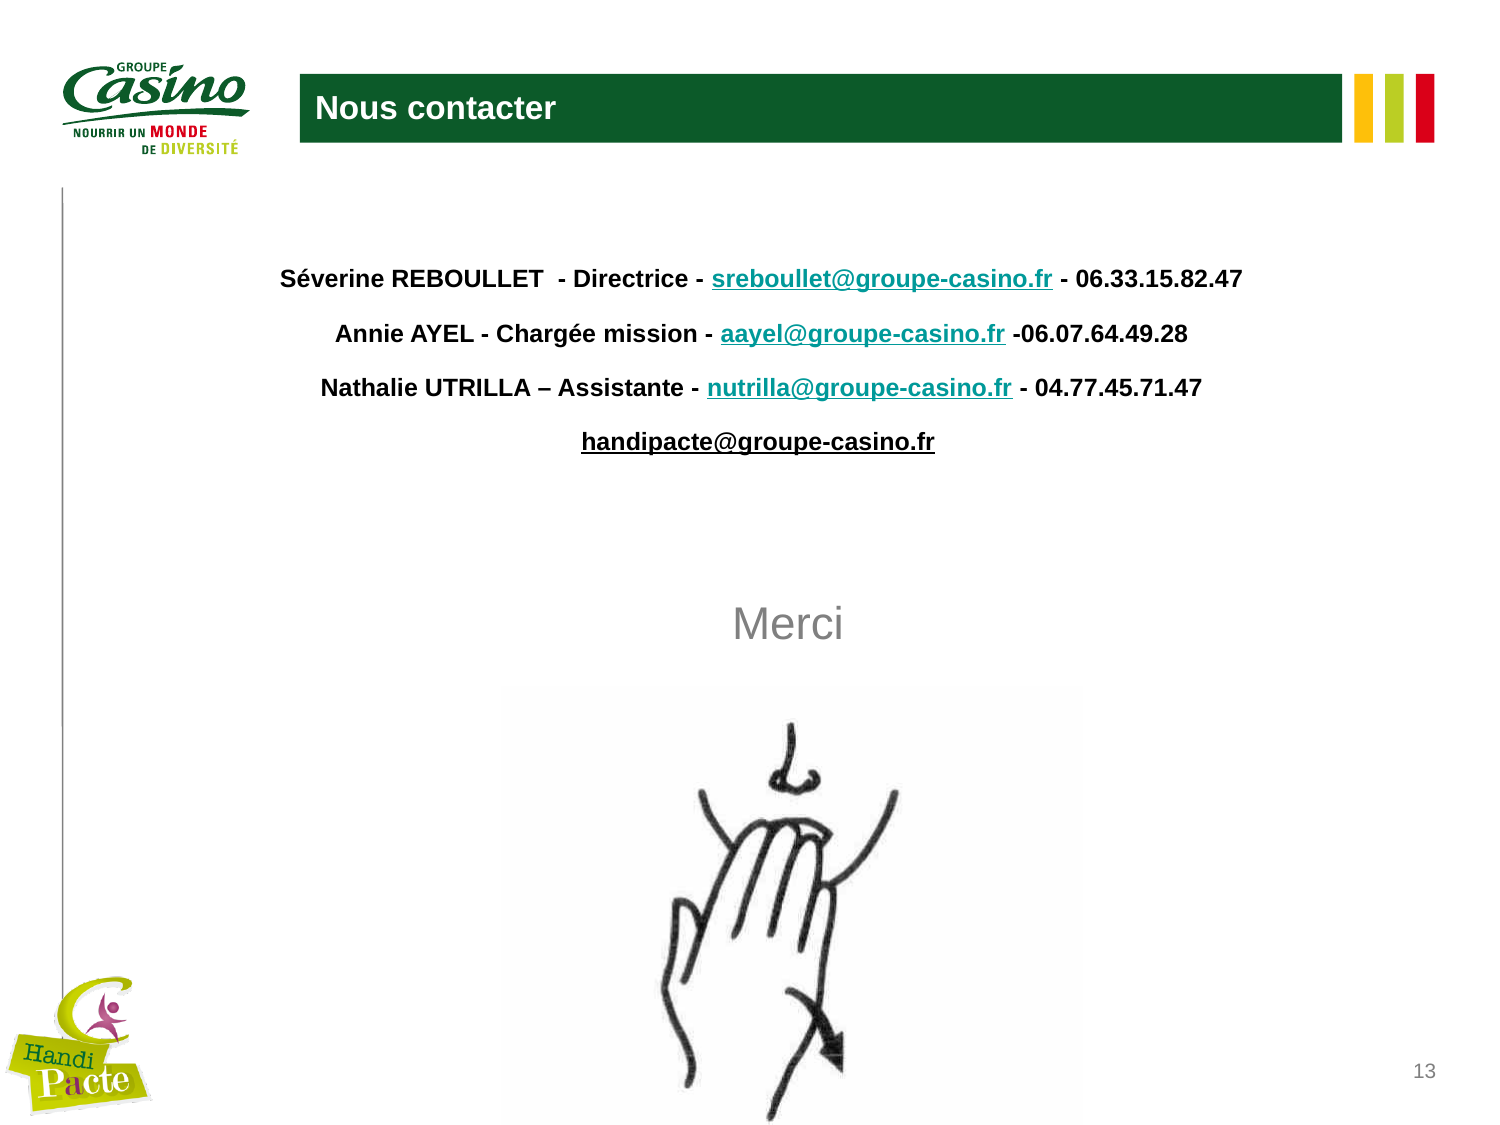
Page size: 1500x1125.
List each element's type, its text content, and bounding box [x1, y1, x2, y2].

text_box Séverine REBOULLET - Directrice - sreboullet@groupe-casino.fr - 06.33.15.82.47 Annie AYEL - Chargée mission - aayel@groupe-casino.fr -06.07.64.49.28 Nathalie UTRILLA – Assistante - nutrilla@groupe-casino.fr - 04.77.45.71.47 handipacte@groupe-casino.fr [112, 243, 1412, 464]
picture [4, 972, 153, 1120]
title Nous contacter [299, 74, 1338, 138]
picture [501, 685, 1083, 1125]
list Merci [211, 586, 1365, 723]
slide_number 13 [1087, 1049, 1452, 1125]
